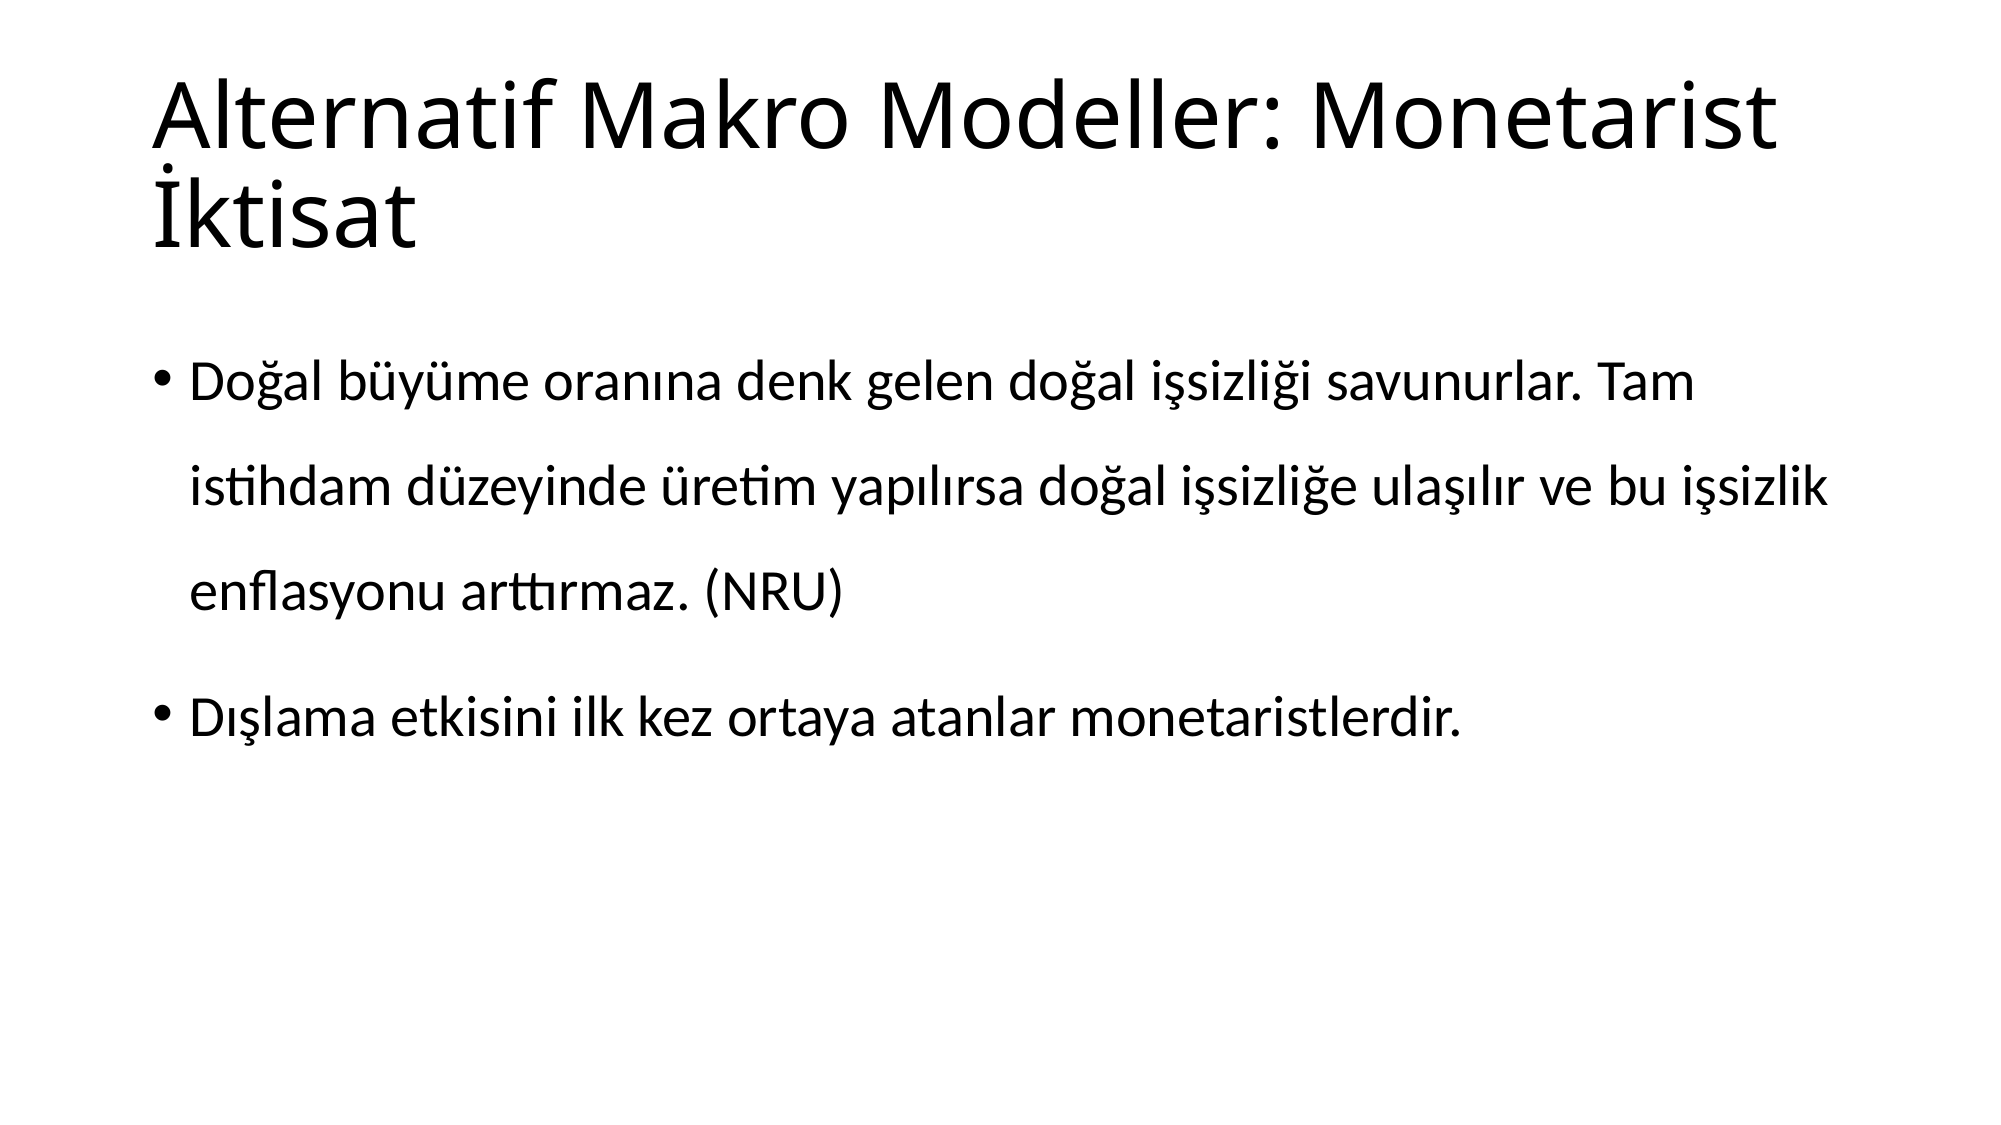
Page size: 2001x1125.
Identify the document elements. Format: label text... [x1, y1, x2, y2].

list Doğal büyüme oranına denk gelen doğal işsizliği savunurlar. Tam istihdam düzeyinde üretim yapılırsa doğal işsizliğe ulaşılır ve bu işsizlik enflasyonu arttırmaz. (NRU) Dışlama etkisini ilk kez ortaya atanlar monetaristlerdir. [137, 299, 1863, 1014]
title Alternatif Makro Modeller: Monetarist İktisat [137, 59, 1863, 278]
